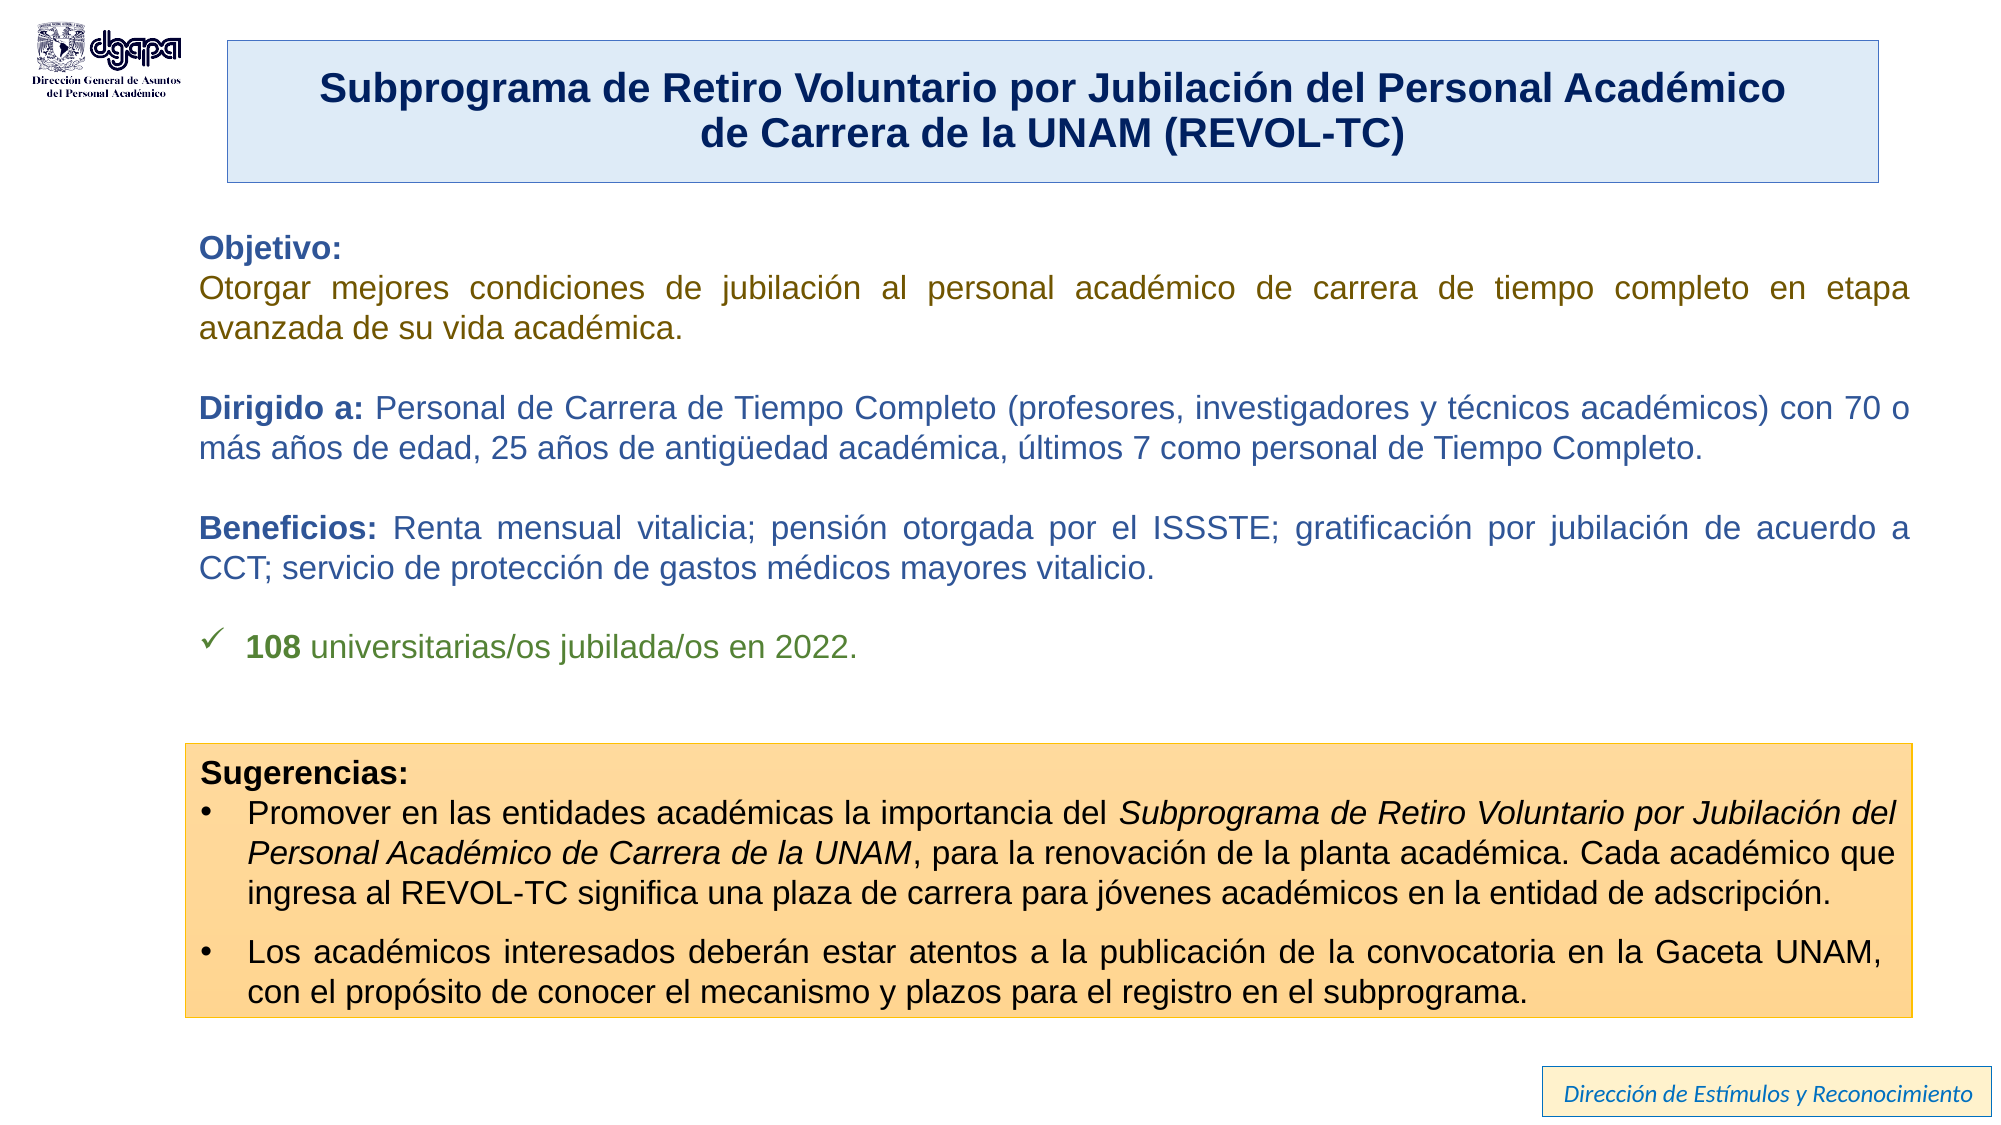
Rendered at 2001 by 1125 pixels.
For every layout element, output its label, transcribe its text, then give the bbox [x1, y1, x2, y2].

text_box Objetivo: Otorgar mejores condiciones de jubilación al personal académico de carrera de tiempo completo en etapa avanzada de su vida académica. Dirigido a: Personal de Carrera de Tiempo Completo (profesores, investigadores y técnicos académicos) con 70 o más años de edad, 25 años de antigüedad académica, últimos 7 como personal de Tiempo Completo. Beneficios: Renta mensual vitalicia; pensión otorgada por el ISSSTE; gratificación por jubilación de acuerdo a CCT; servicio de protección de gastos médicos mayores vitalicio. 108 universitarias/os jubilada/os en 2022. [109, 219, 1928, 702]
title Subprograma de Retiro Voluntario por Jubilación del Personal Académico de Carrera de la UNAM (REVOL-TC) [227, 40, 1879, 183]
text_box Sugerencias: Promover en las entidades académicas la importancia del Subprograma de Retiro Voluntario por Jubilación del Personal Académico de Carrera de la UNAM, para la renovación de la planta académica. Cada académico que ingresa al REVOL-TC significa una plaza de carrera para jóvenes académicos en la entidad de adscripción. Los académicos interesados deberán estar atentos a la publicación de la convocatoria en la Gaceta UNAM, con el propósito de conocer el mecanismo y plazos para el registro en el subprograma. [185, 743, 1913, 1018]
picture [32, 20, 181, 97]
text_box Dirección de Estímulos y Reconocimiento [1542, 1066, 1992, 1117]
